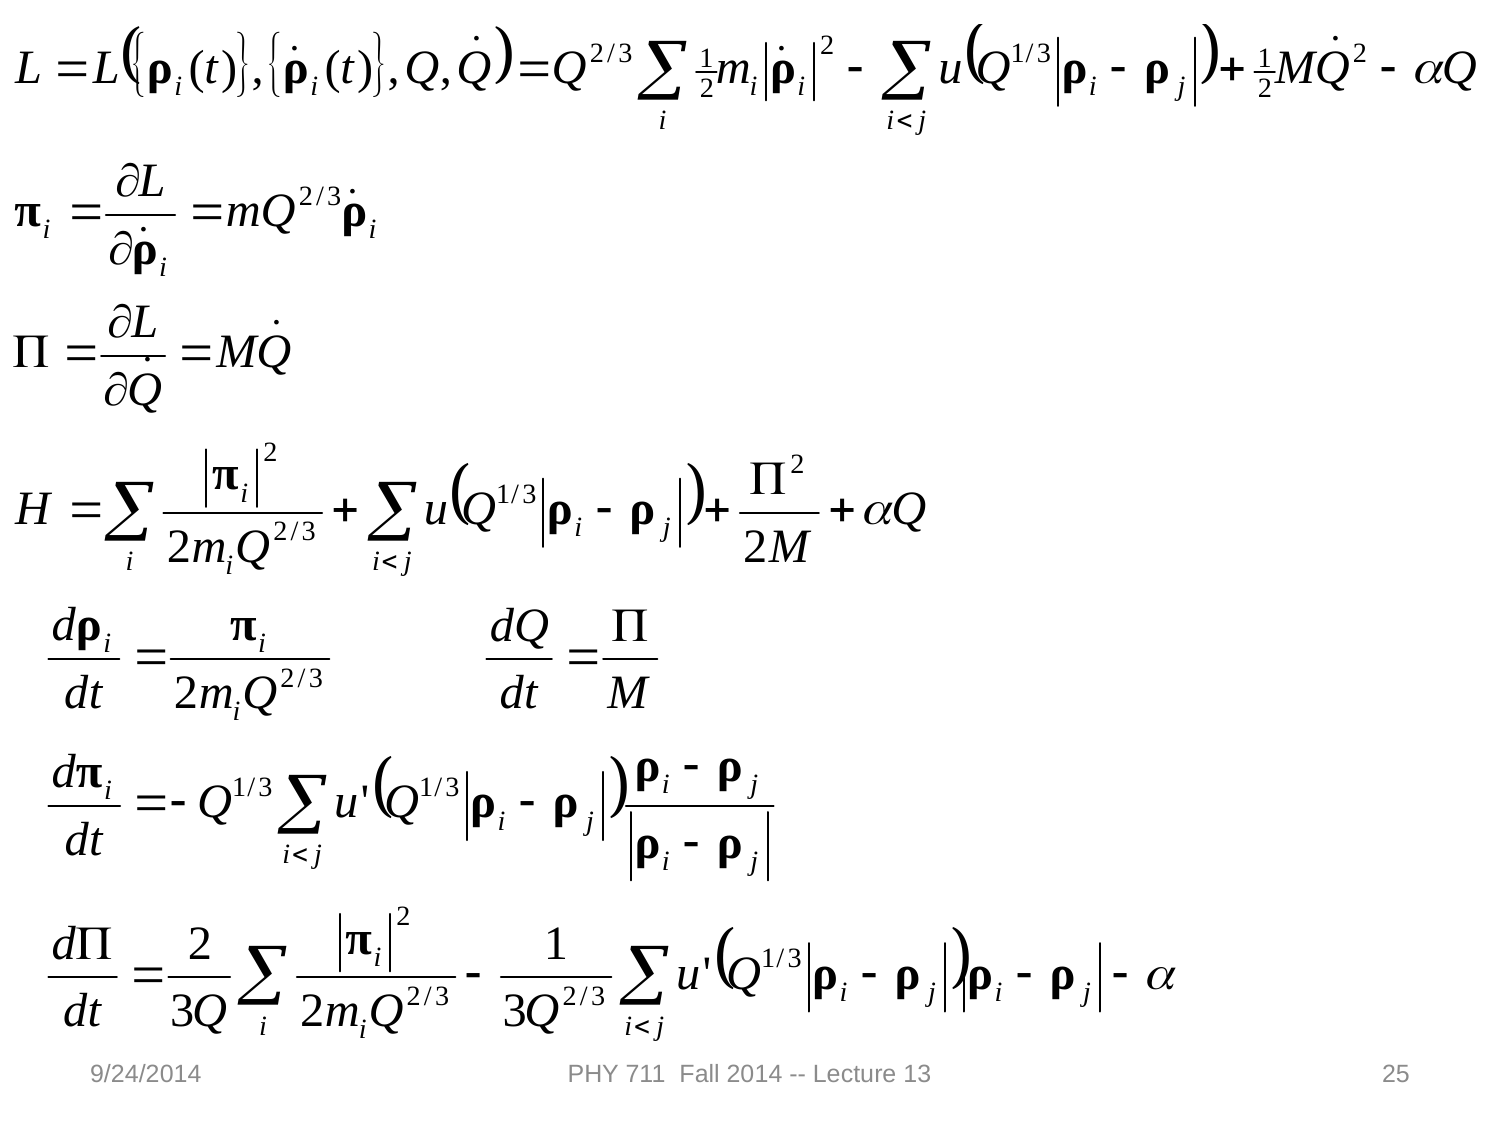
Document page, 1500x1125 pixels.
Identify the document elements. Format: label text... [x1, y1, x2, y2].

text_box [5, 24, 1486, 586]
footer PHY 711 Fall 2014 -- Lecture 13 [512, 1059, 988, 1103]
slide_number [75, 1059, 425, 1103]
slide_number 25 [1074, 1042, 1425, 1103]
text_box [40, 593, 1189, 1051]
